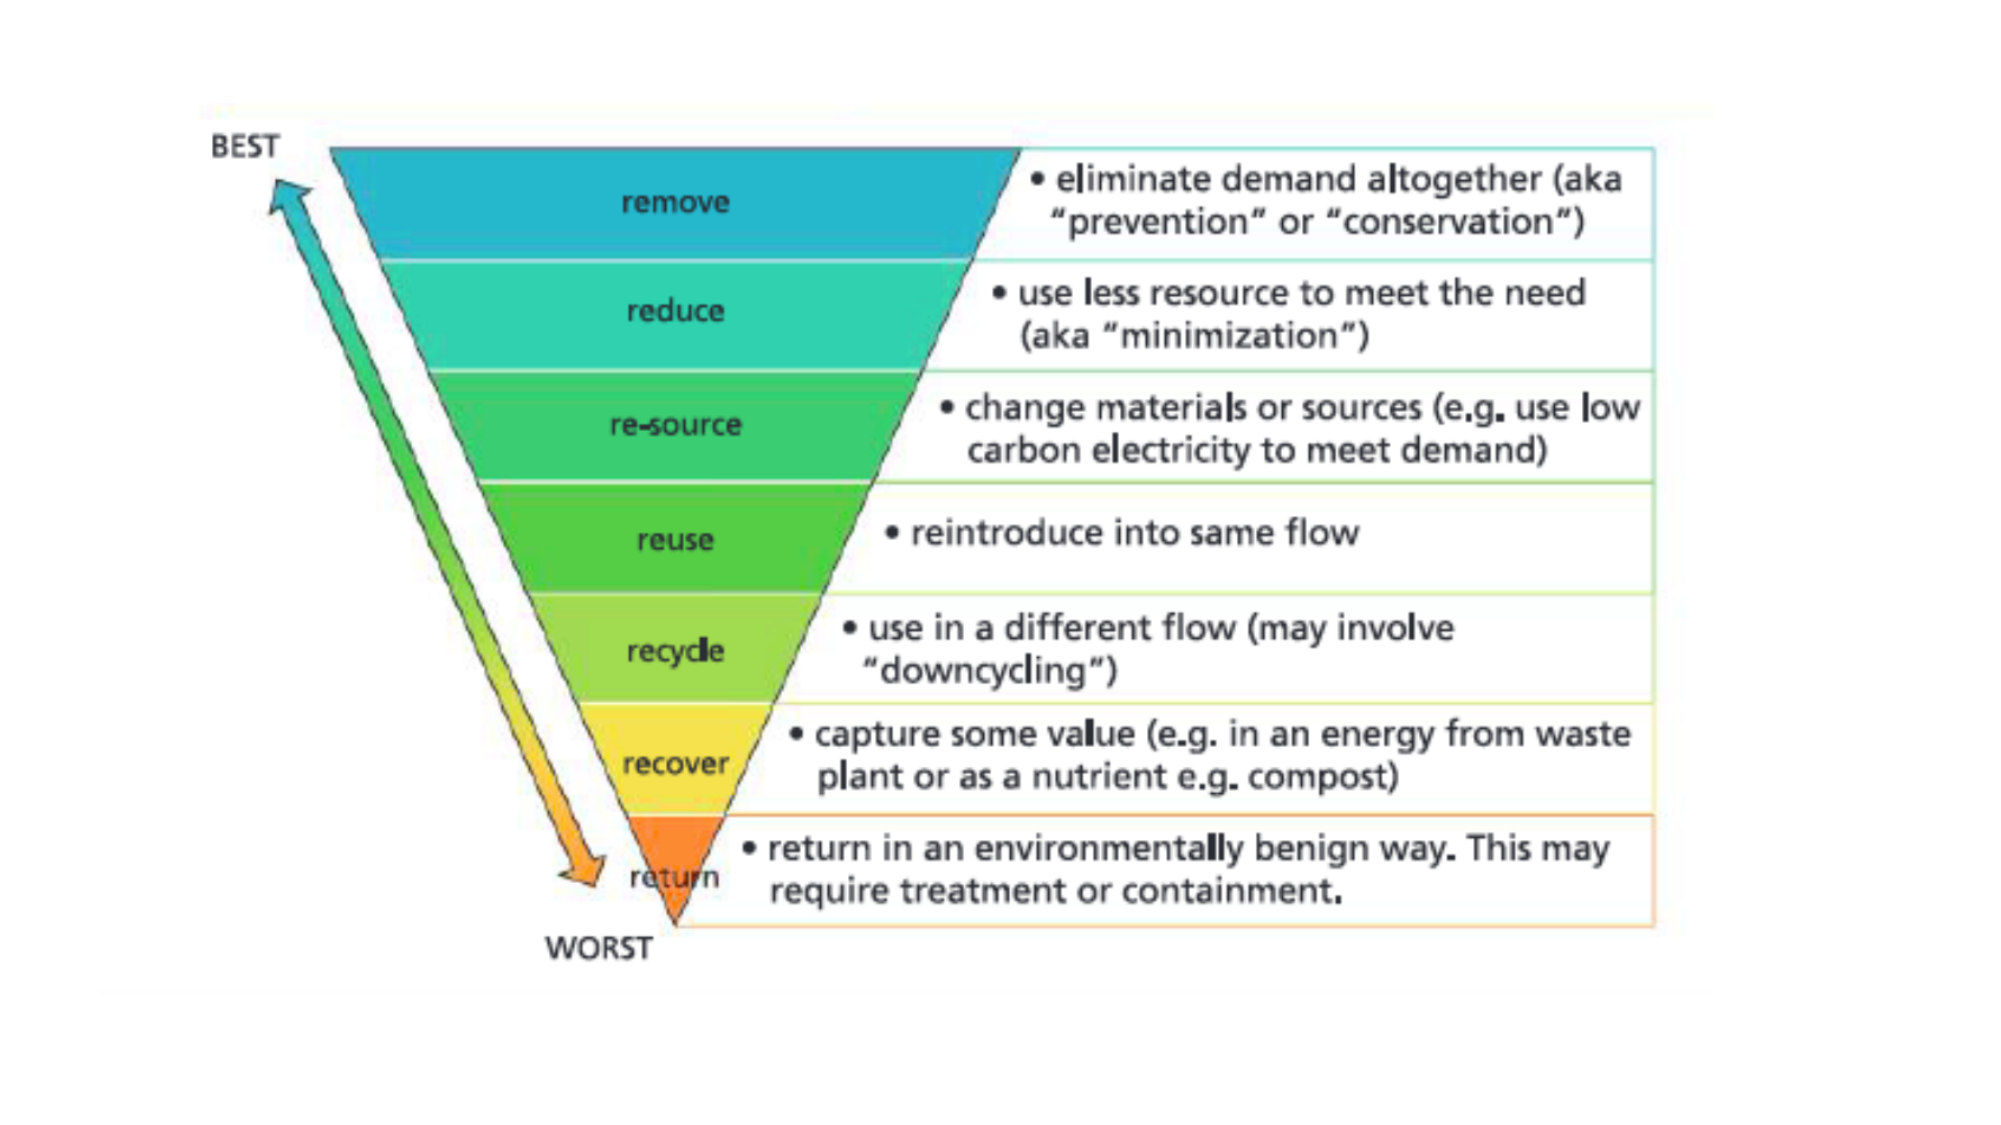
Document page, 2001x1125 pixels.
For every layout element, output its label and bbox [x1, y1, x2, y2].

list [94, 76, 1723, 1006]
